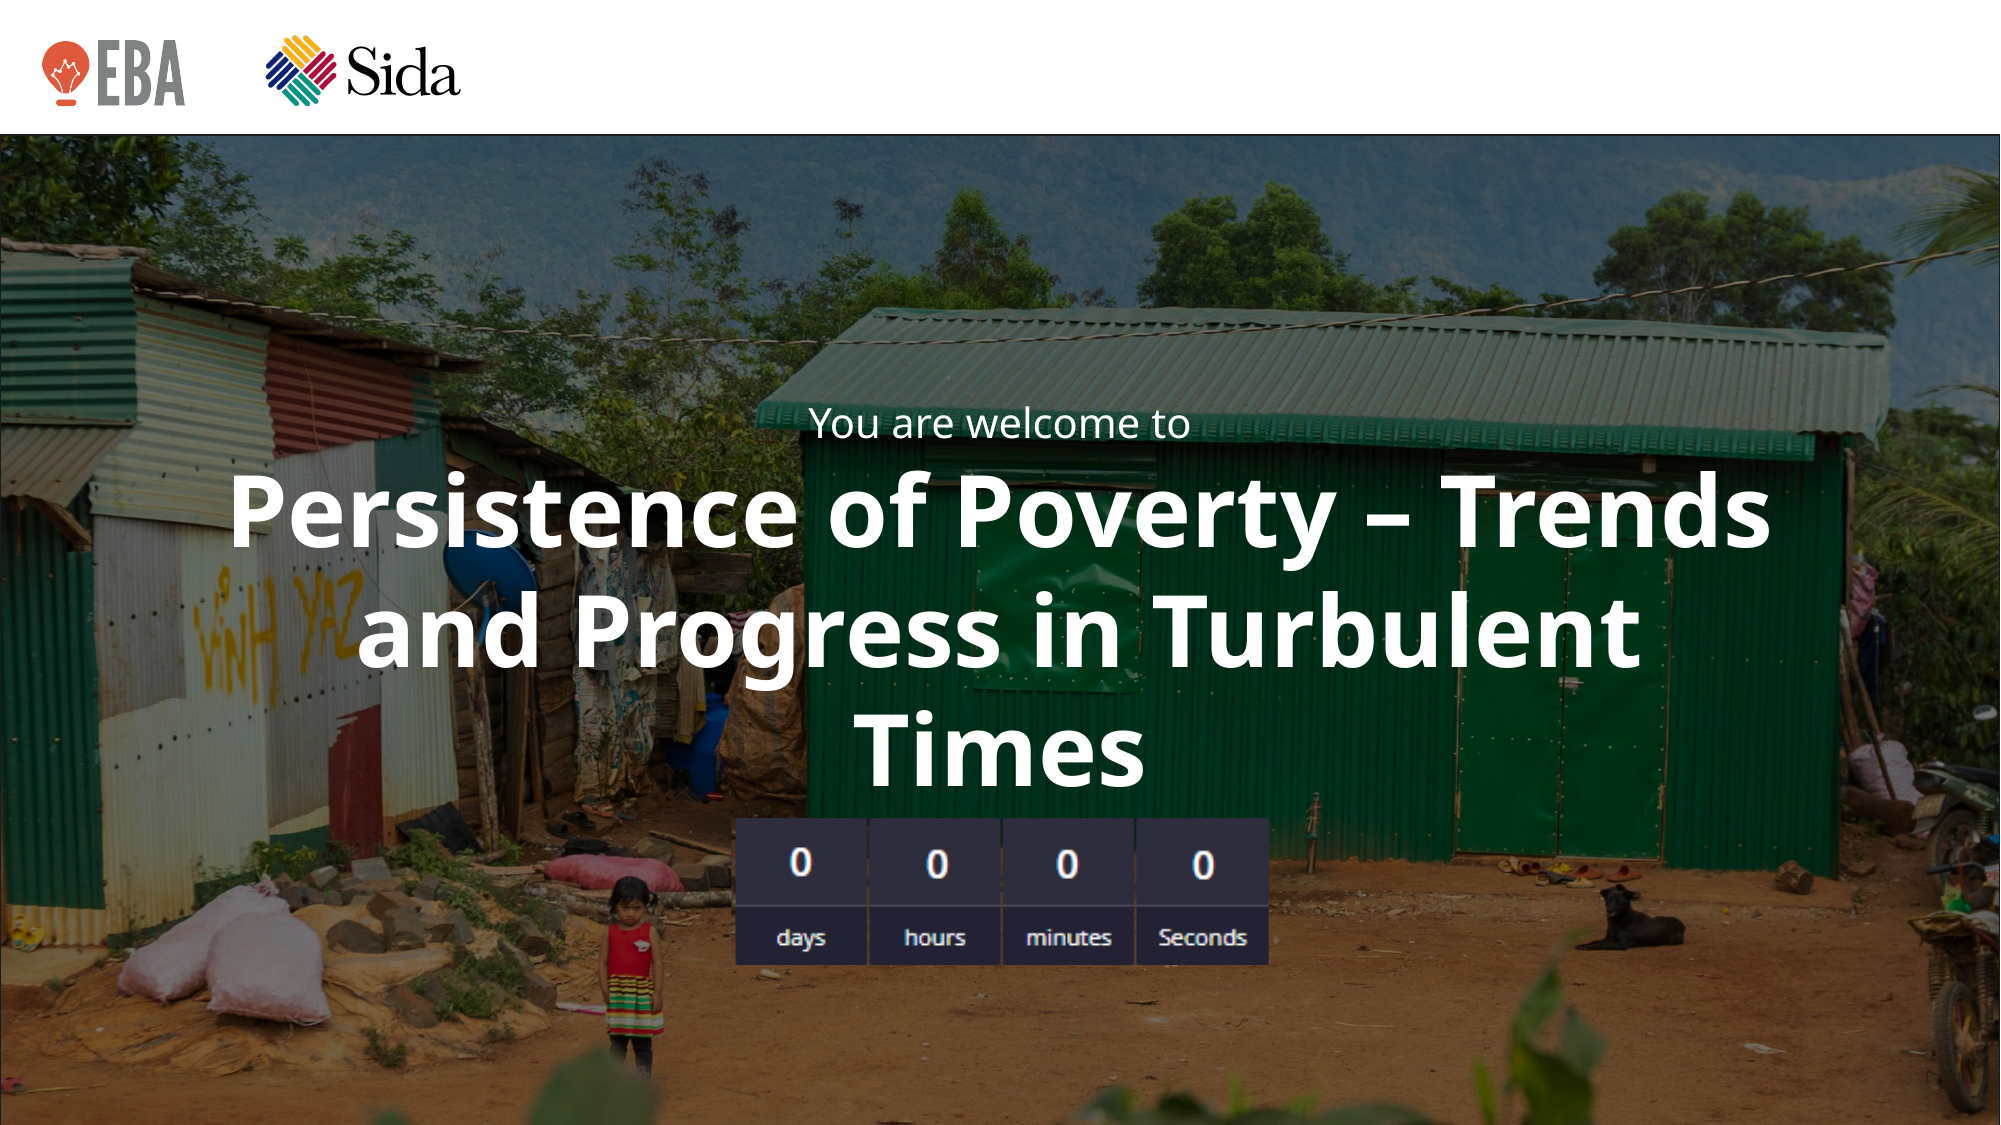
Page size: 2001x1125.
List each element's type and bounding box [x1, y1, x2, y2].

picture [42, 40, 185, 106]
picture [250, 15, 482, 117]
picture [0, 134, 2000, 1125]
